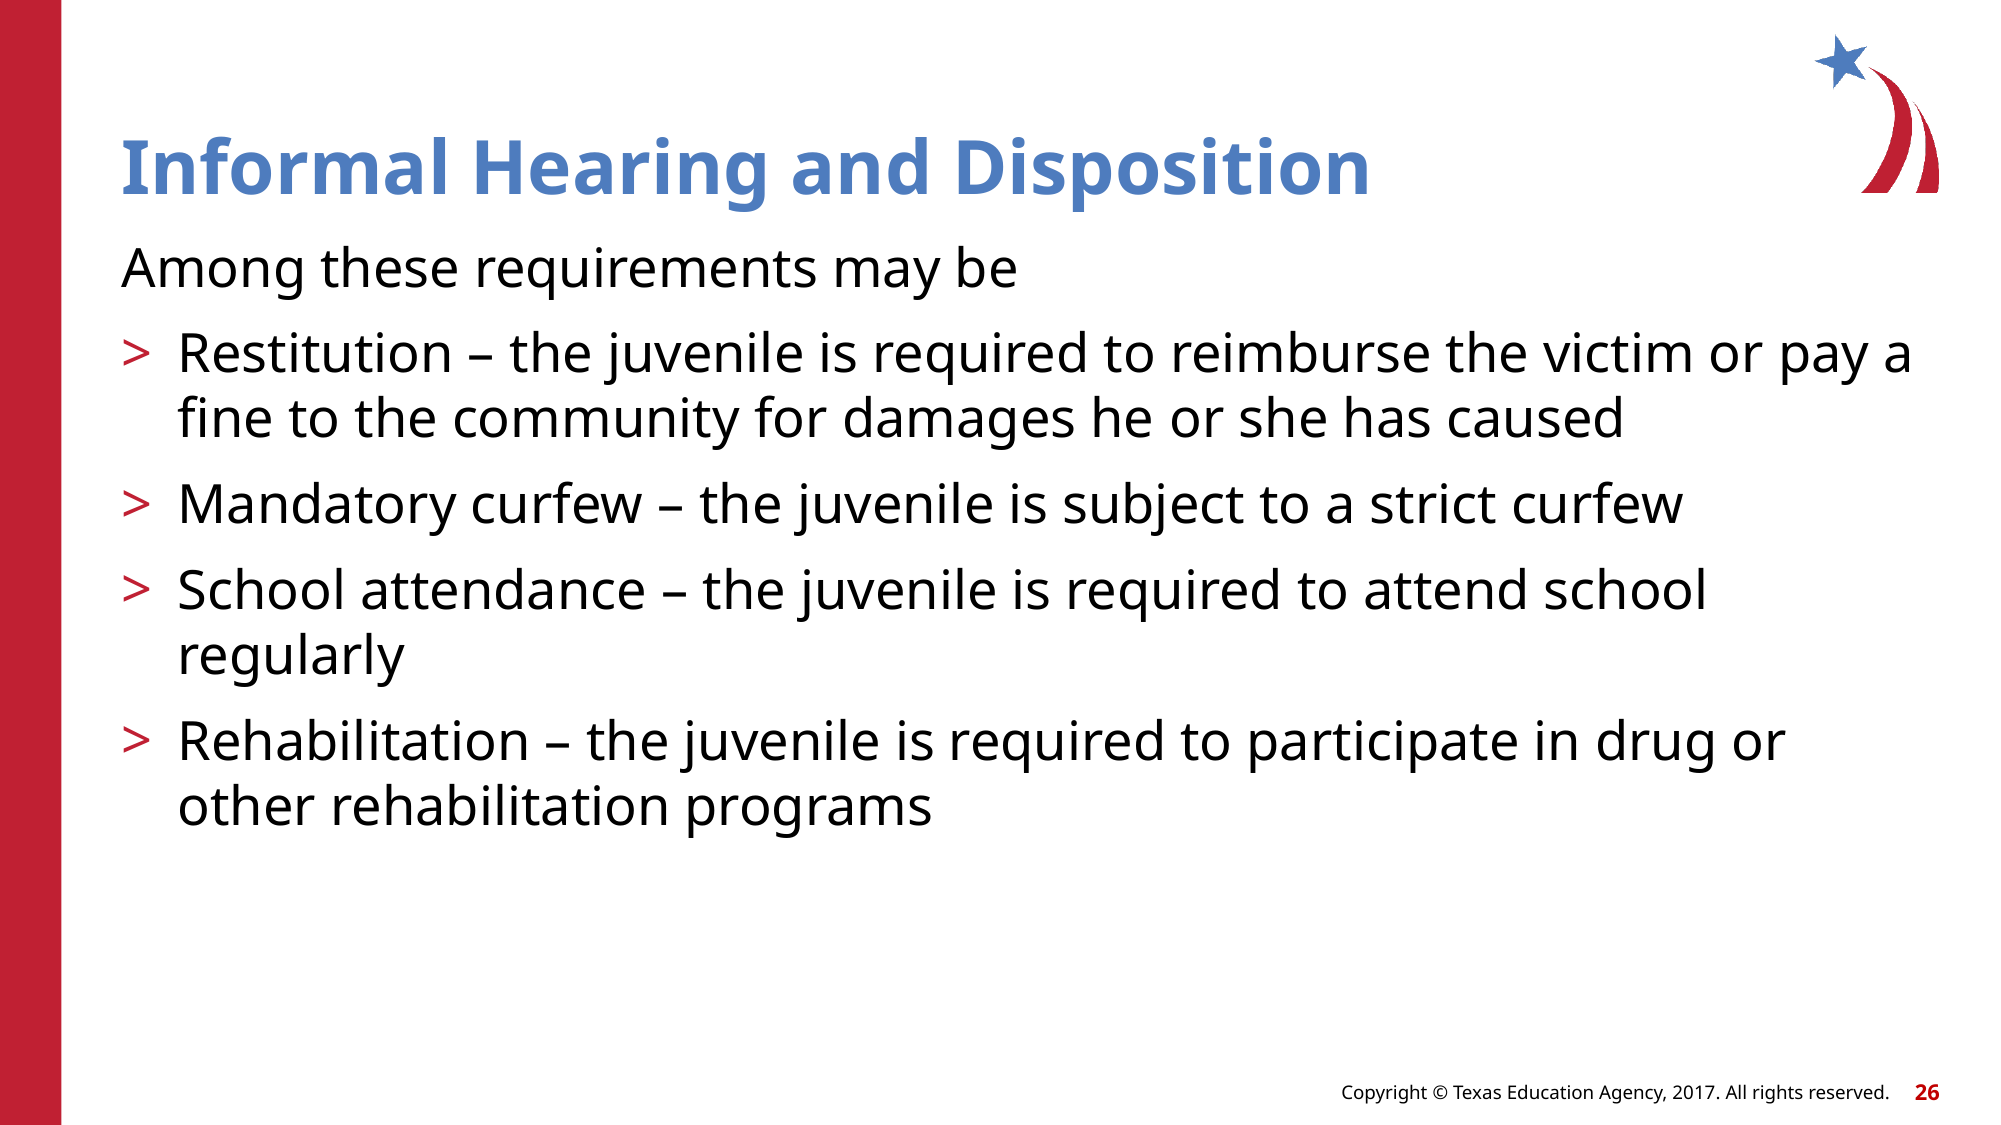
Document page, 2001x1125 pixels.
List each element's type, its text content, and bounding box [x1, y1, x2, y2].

list Among these requirements may be Restitution – the juvenile is required to reimburse the victim or pay a fine to the community for damages he or she has caused Mandatory curfew – the juvenile is subject to a strict curfew School attendance – the juvenile is required to attend school regularly Rehabilitation – the juvenile is required to participate in drug or other rehabilitation programs [121, 233, 1936, 1010]
title Informal Hearing and Disposition [121, 66, 1772, 211]
picture [1814, 34, 1939, 193]
